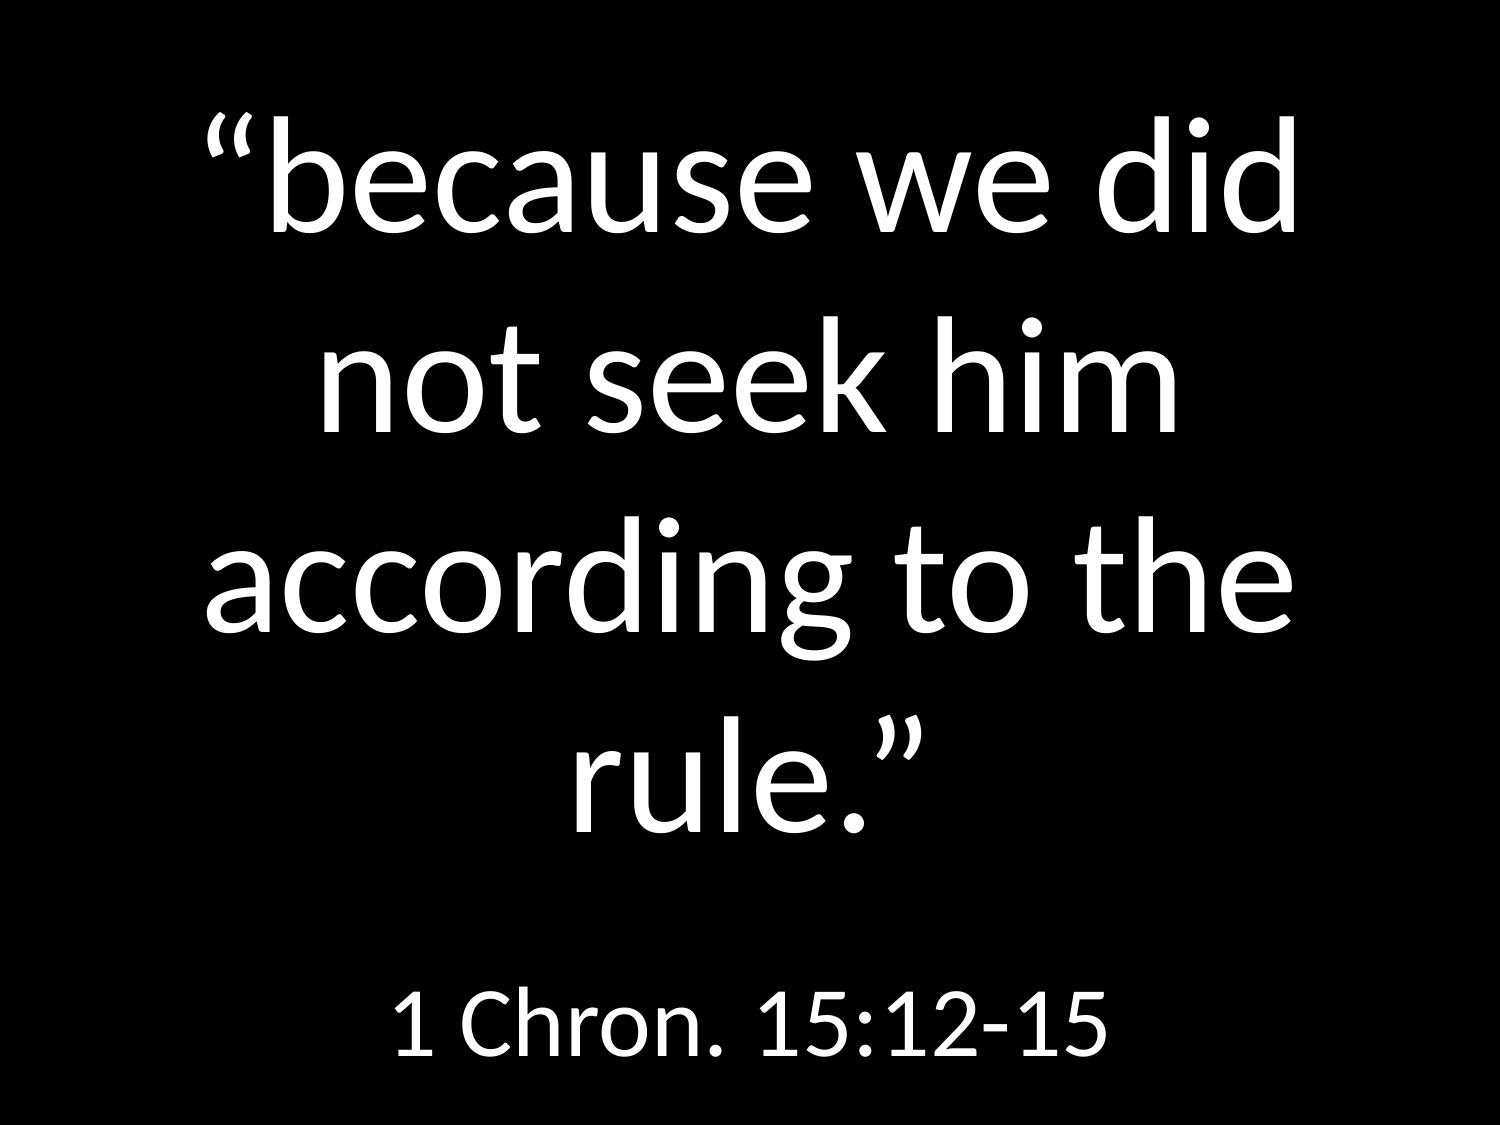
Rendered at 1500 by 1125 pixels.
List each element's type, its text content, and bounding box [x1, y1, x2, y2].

title “because we did not seek him according to the rule.” [112, 0, 1388, 932]
subtitle 1 Chron. 15:12-15 [0, 949, 1500, 1125]
